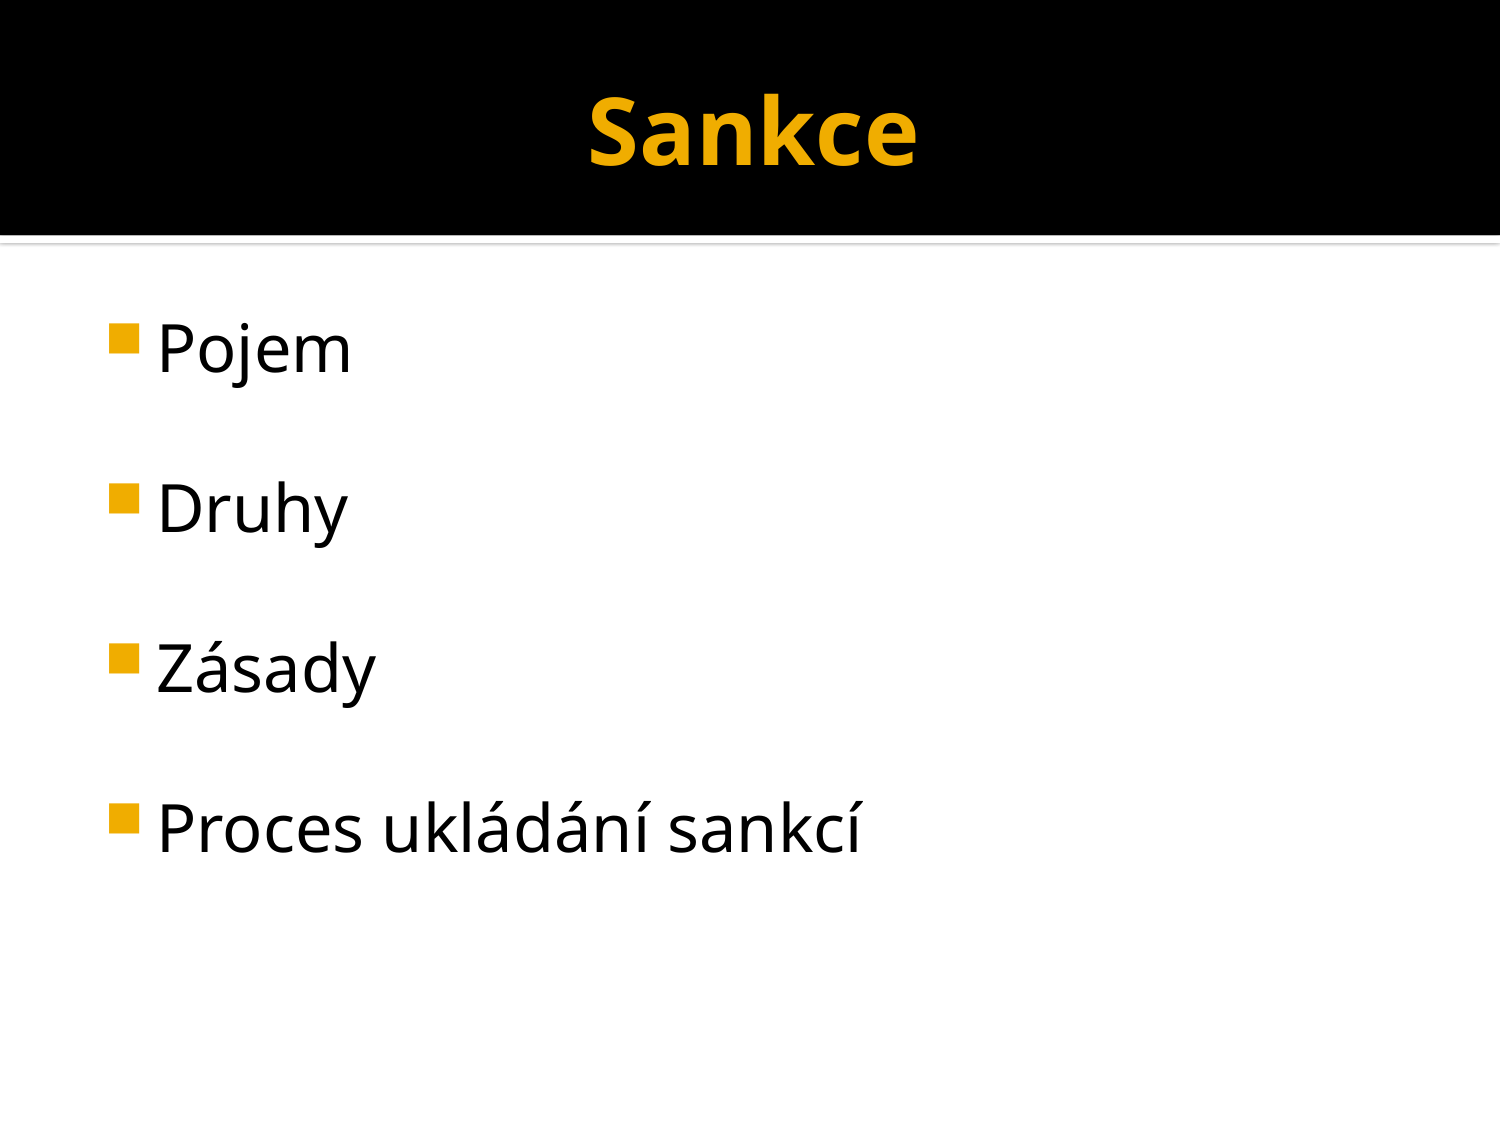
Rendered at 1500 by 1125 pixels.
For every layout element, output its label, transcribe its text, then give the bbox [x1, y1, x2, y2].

title Sankce [75, 25, 1425, 231]
list Pojem Druhy Zásady Proces ukládání sankcí [75, 291, 1425, 1050]
